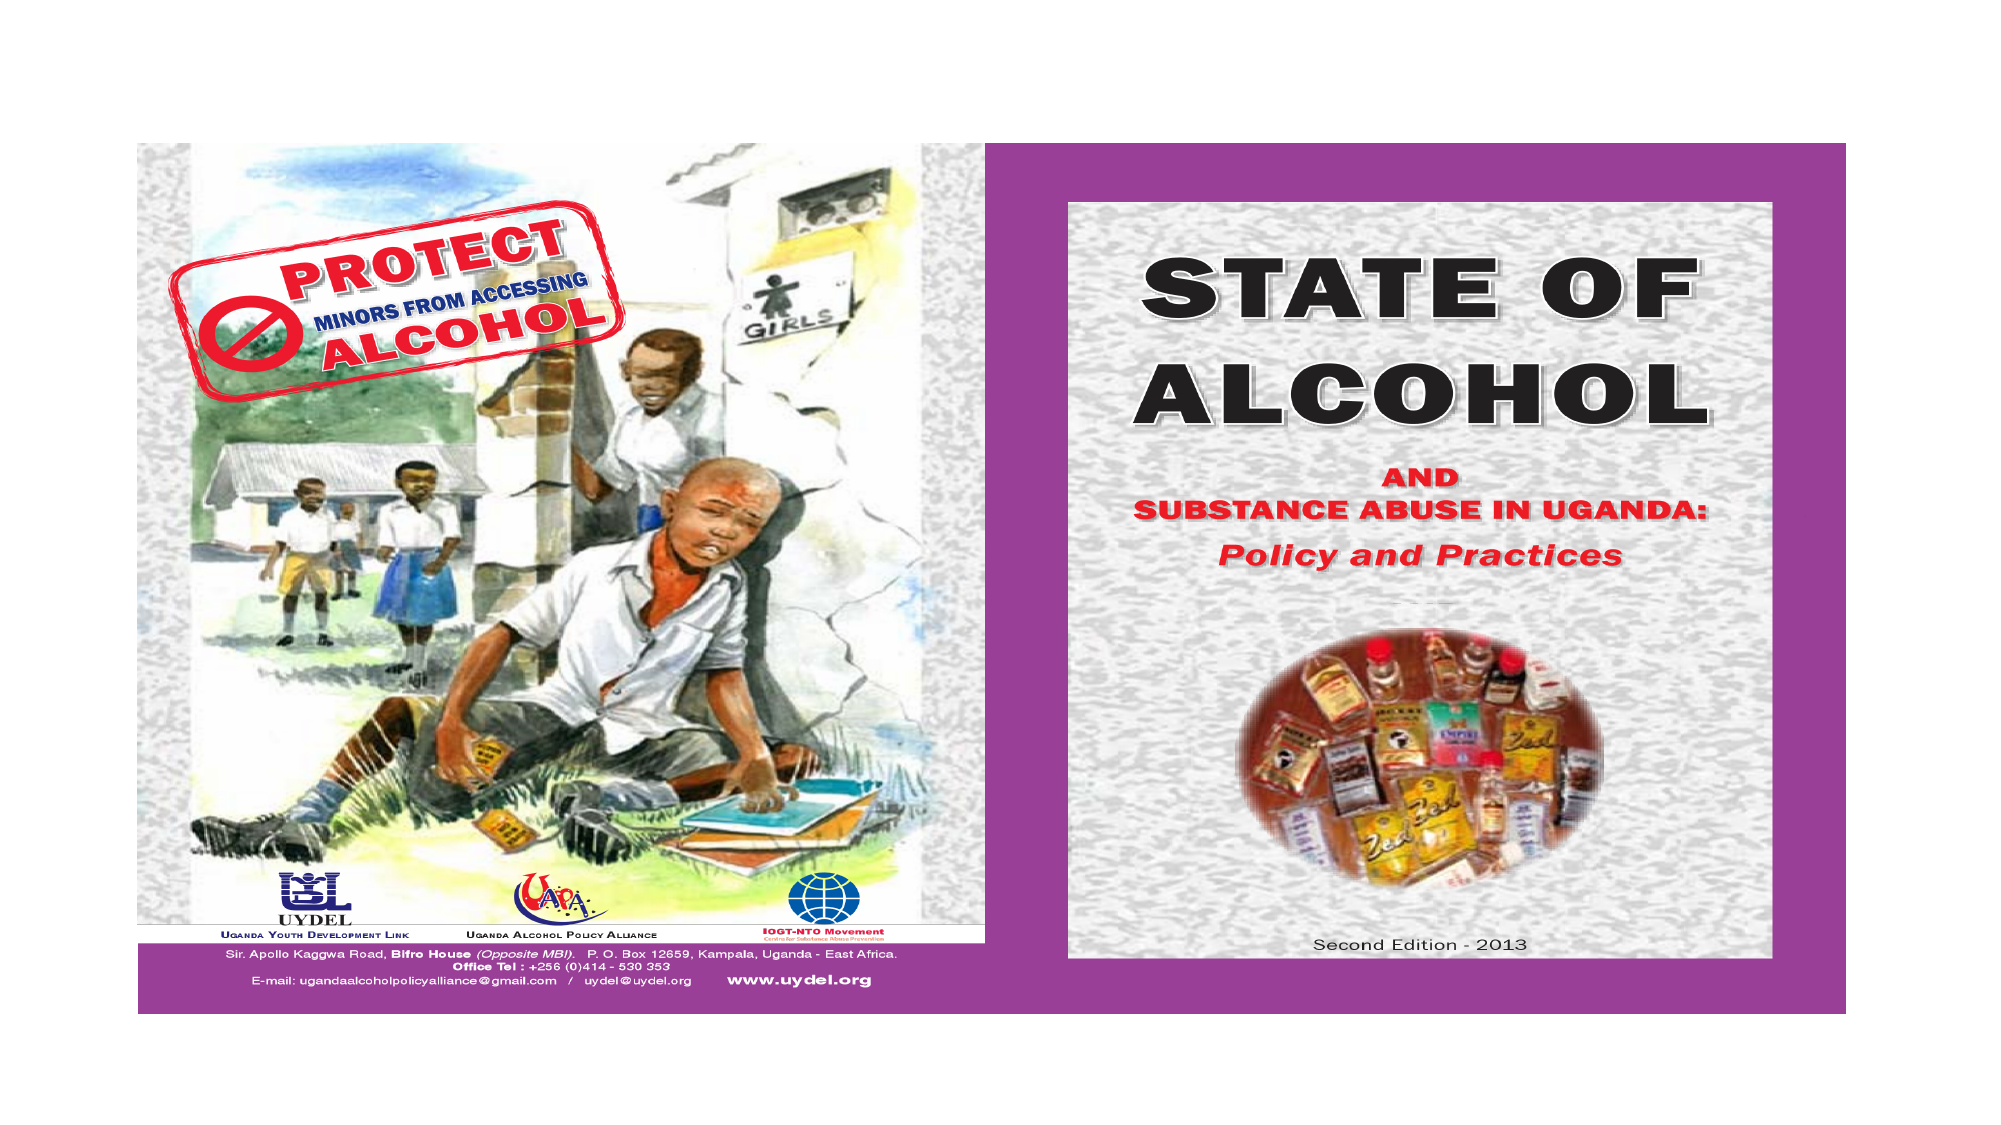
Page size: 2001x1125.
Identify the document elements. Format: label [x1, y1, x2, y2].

picture [137, 143, 1846, 1014]
